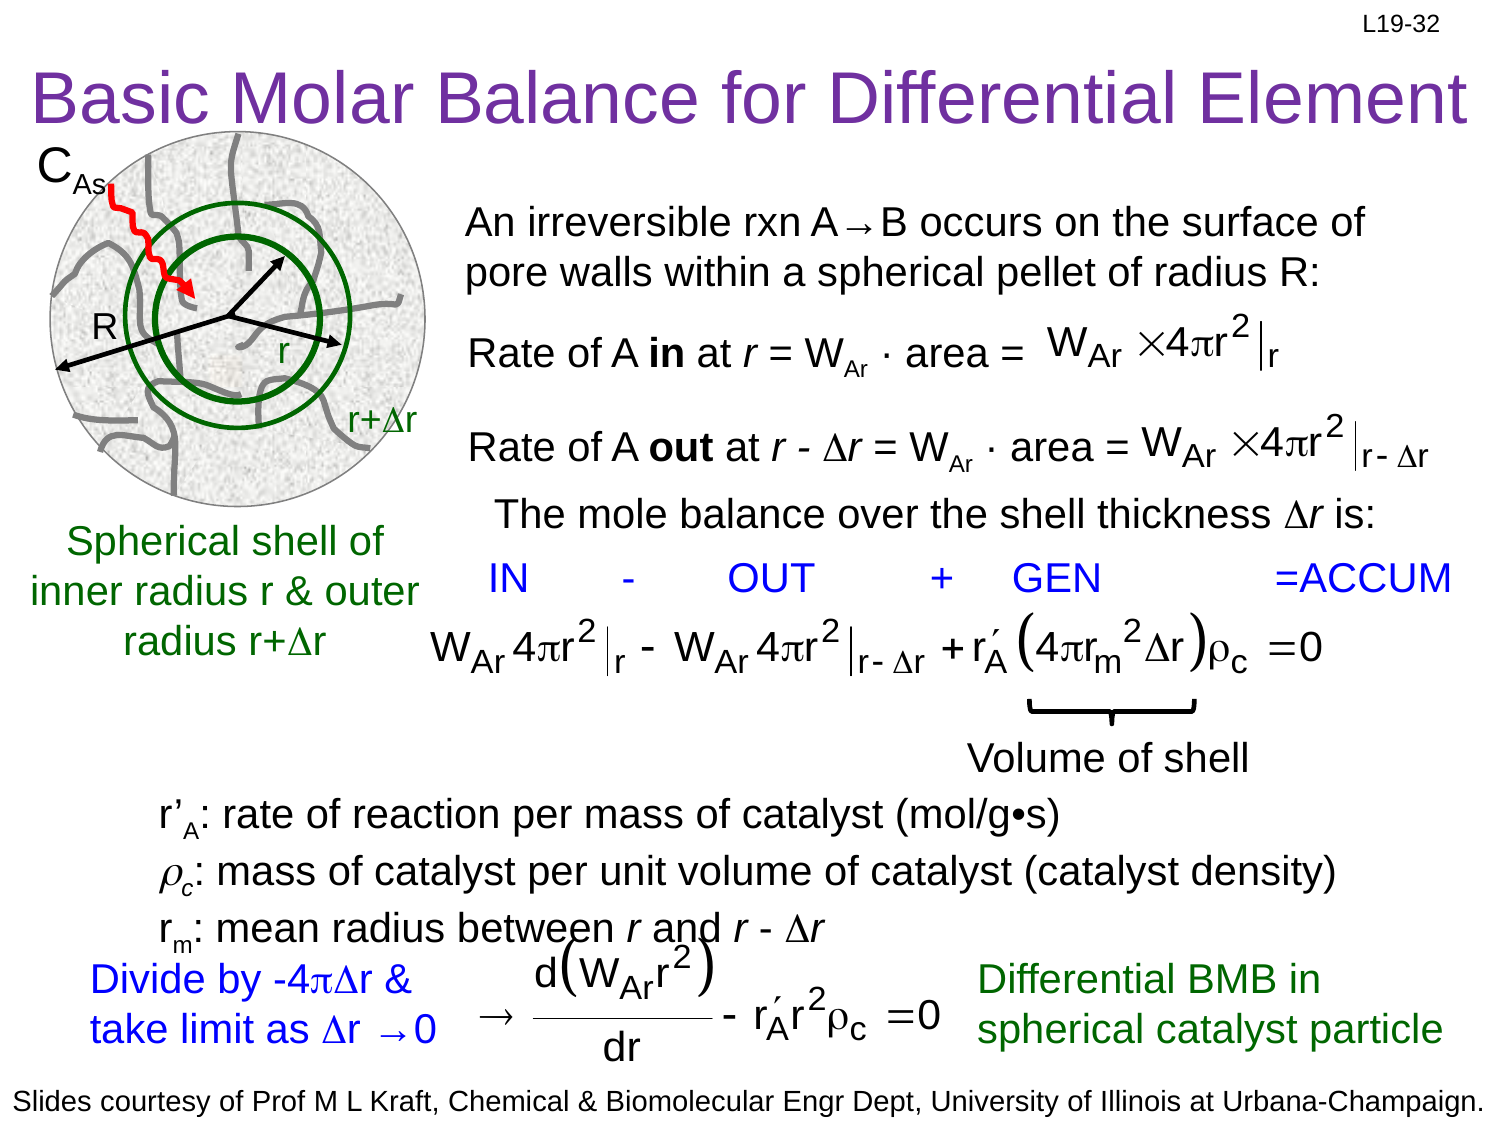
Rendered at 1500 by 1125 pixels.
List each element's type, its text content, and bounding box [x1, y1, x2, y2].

text_box Rate of A in at r = WAr · area = [452, 318, 1052, 390]
text_box Rate of A out at r - r = WAr · area = [452, 412, 1132, 485]
text_box Divide by -4pDr & take limit as Dr →0 [74, 944, 471, 1059]
text_box r’A: rate of reaction per mass of catalyst (mol/g•s) c: mass of catalyst per unit volume of catalyst (catalyst density) rm: mean radius between r and r - r [143, 779, 1357, 966]
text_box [1042, 305, 1289, 376]
text_box An irreversible rxn A→B occurs on the surface of pore walls within a spherical pellet of radius R: [449, 188, 1451, 303]
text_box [16, 124, 426, 507]
text_box IN - OUT + GEN =ACCUM [473, 543, 1468, 608]
text_box The mole balance over the shell thickness r is: [479, 479, 1403, 543]
text_box [1028, 702, 1196, 723]
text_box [1136, 406, 1439, 476]
title Basic Molar Balance for Differential Element [0, 0, 1500, 188]
text_box Differential BMB in spherical catalyst particle [962, 944, 1488, 1059]
text_box Spherical shell of inner radius r & outer radius r+Dr [0, 506, 450, 672]
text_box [476, 934, 946, 1068]
text_box Volume of shell [952, 723, 1265, 789]
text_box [425, 609, 1326, 694]
